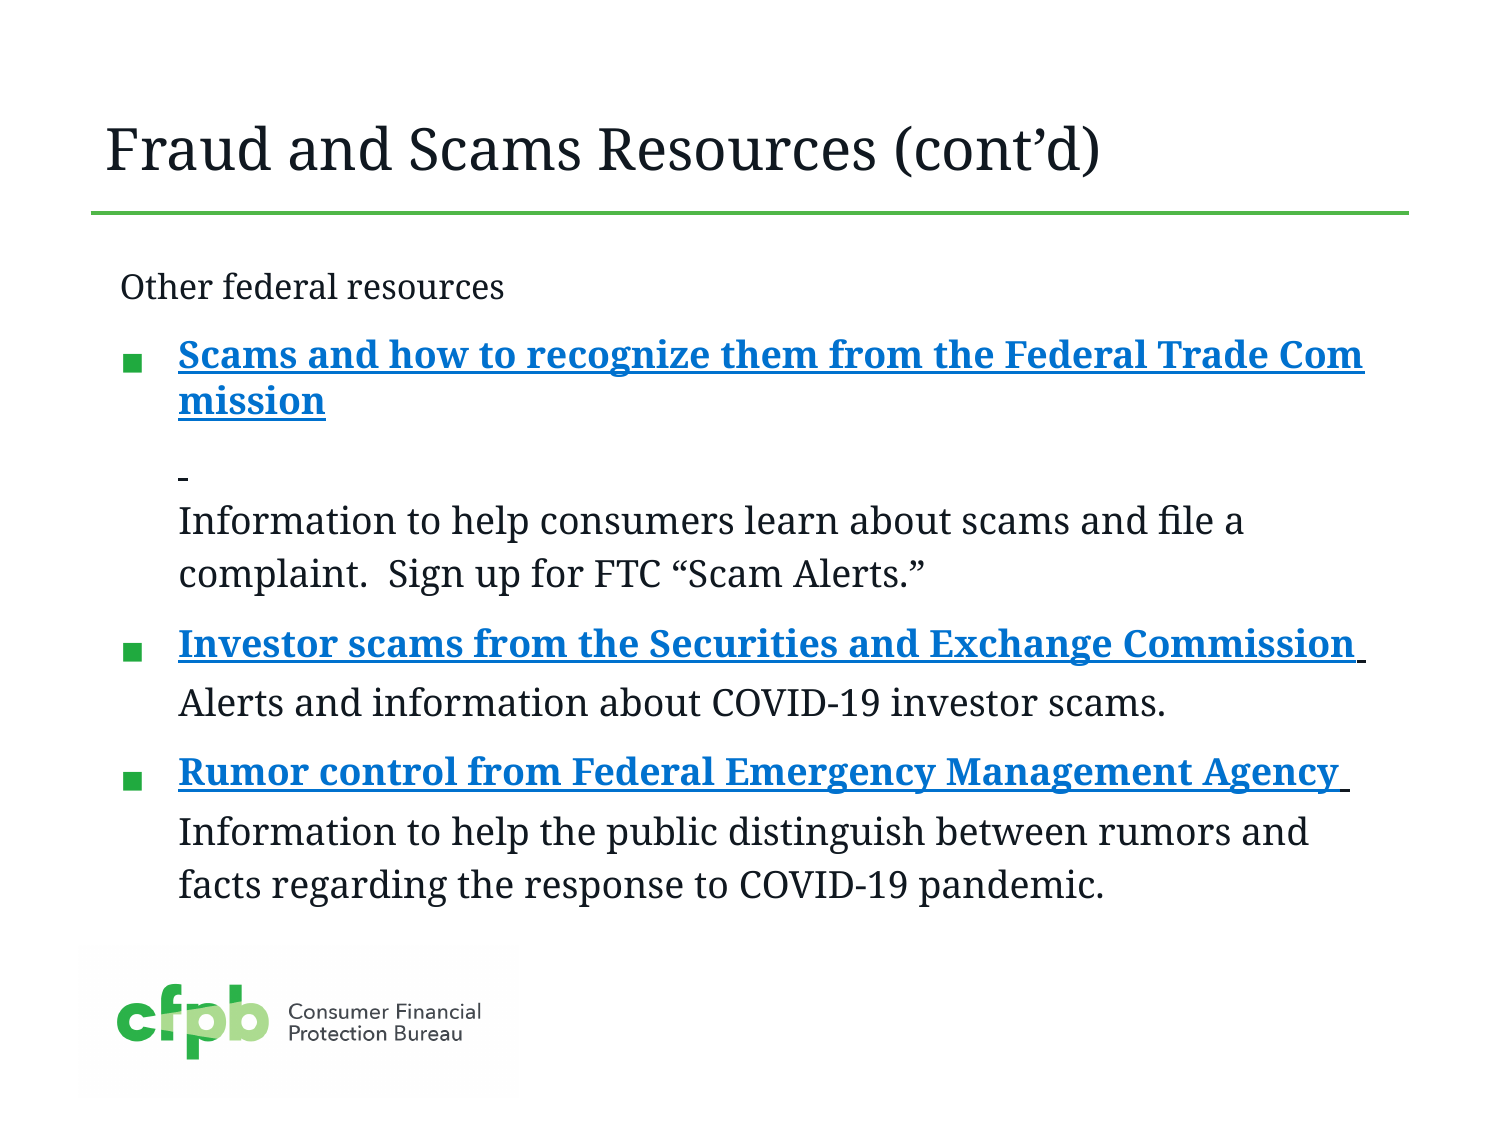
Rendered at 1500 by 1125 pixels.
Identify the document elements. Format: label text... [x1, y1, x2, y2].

title Fraud and Scams Resources (cont’d) [90, 117, 1410, 176]
picture [78, 945, 519, 1098]
list Other federal resources Scams and how to recognize them from the Federal Trade Commission Information to help consumers learn about scams and file a complaint. Sign up for FTC “Scam Alerts.” Investor scams from the Securities and Exchange Commission Alerts and information about COVID-19 investor scams. Rumor control from Federal Emergency Management Agency Information to help the public distinguish between rumors and facts regarding the response to COVID-19 pandemic. [90, 249, 1410, 924]
